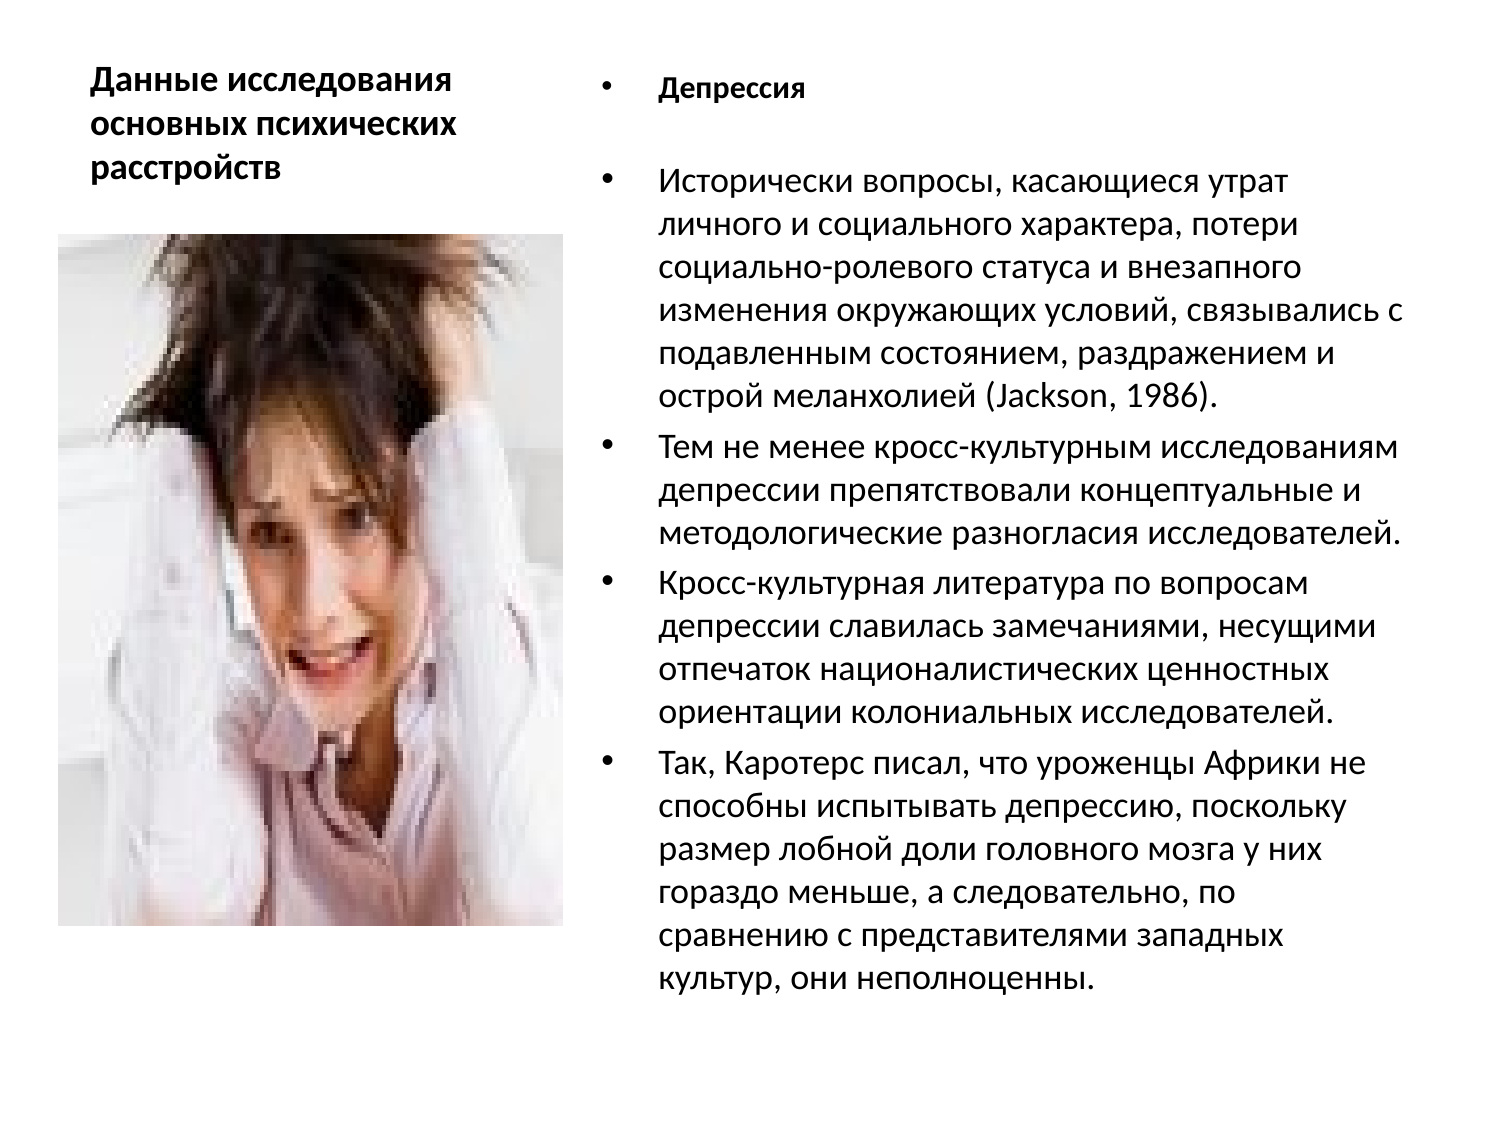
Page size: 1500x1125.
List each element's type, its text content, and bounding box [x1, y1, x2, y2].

picture [58, 234, 563, 926]
title Данные исследования основных психических расстройств [75, 44, 569, 236]
list Депрессия Исторически вопросы, касающиеся утрат личного и социального характера, потери социально-ролевого статуса и внезапного изменения окружающих условий, связывались с подавленным состоянием, раздражением и острой меланхолией (Jackson, 1986). Тем не менее кросс-культурным исследованиям депрессии препятствовали концептуальные и методологические разногласия исследователей. Кросс-культурная литература по вопросам депрессии славилась замечаниями, несущими отпечаток националистических ценностных ориентации колониальных исследователей. Так, Каротерс писал, что уроженцы Африки не способны испытывать депрессию, поскольку размер лобной доли головного мозга у них гораздо меньше, а следовательно, по сравнению с представителями западных культур, они неполноценны. [586, 58, 1425, 1055]
